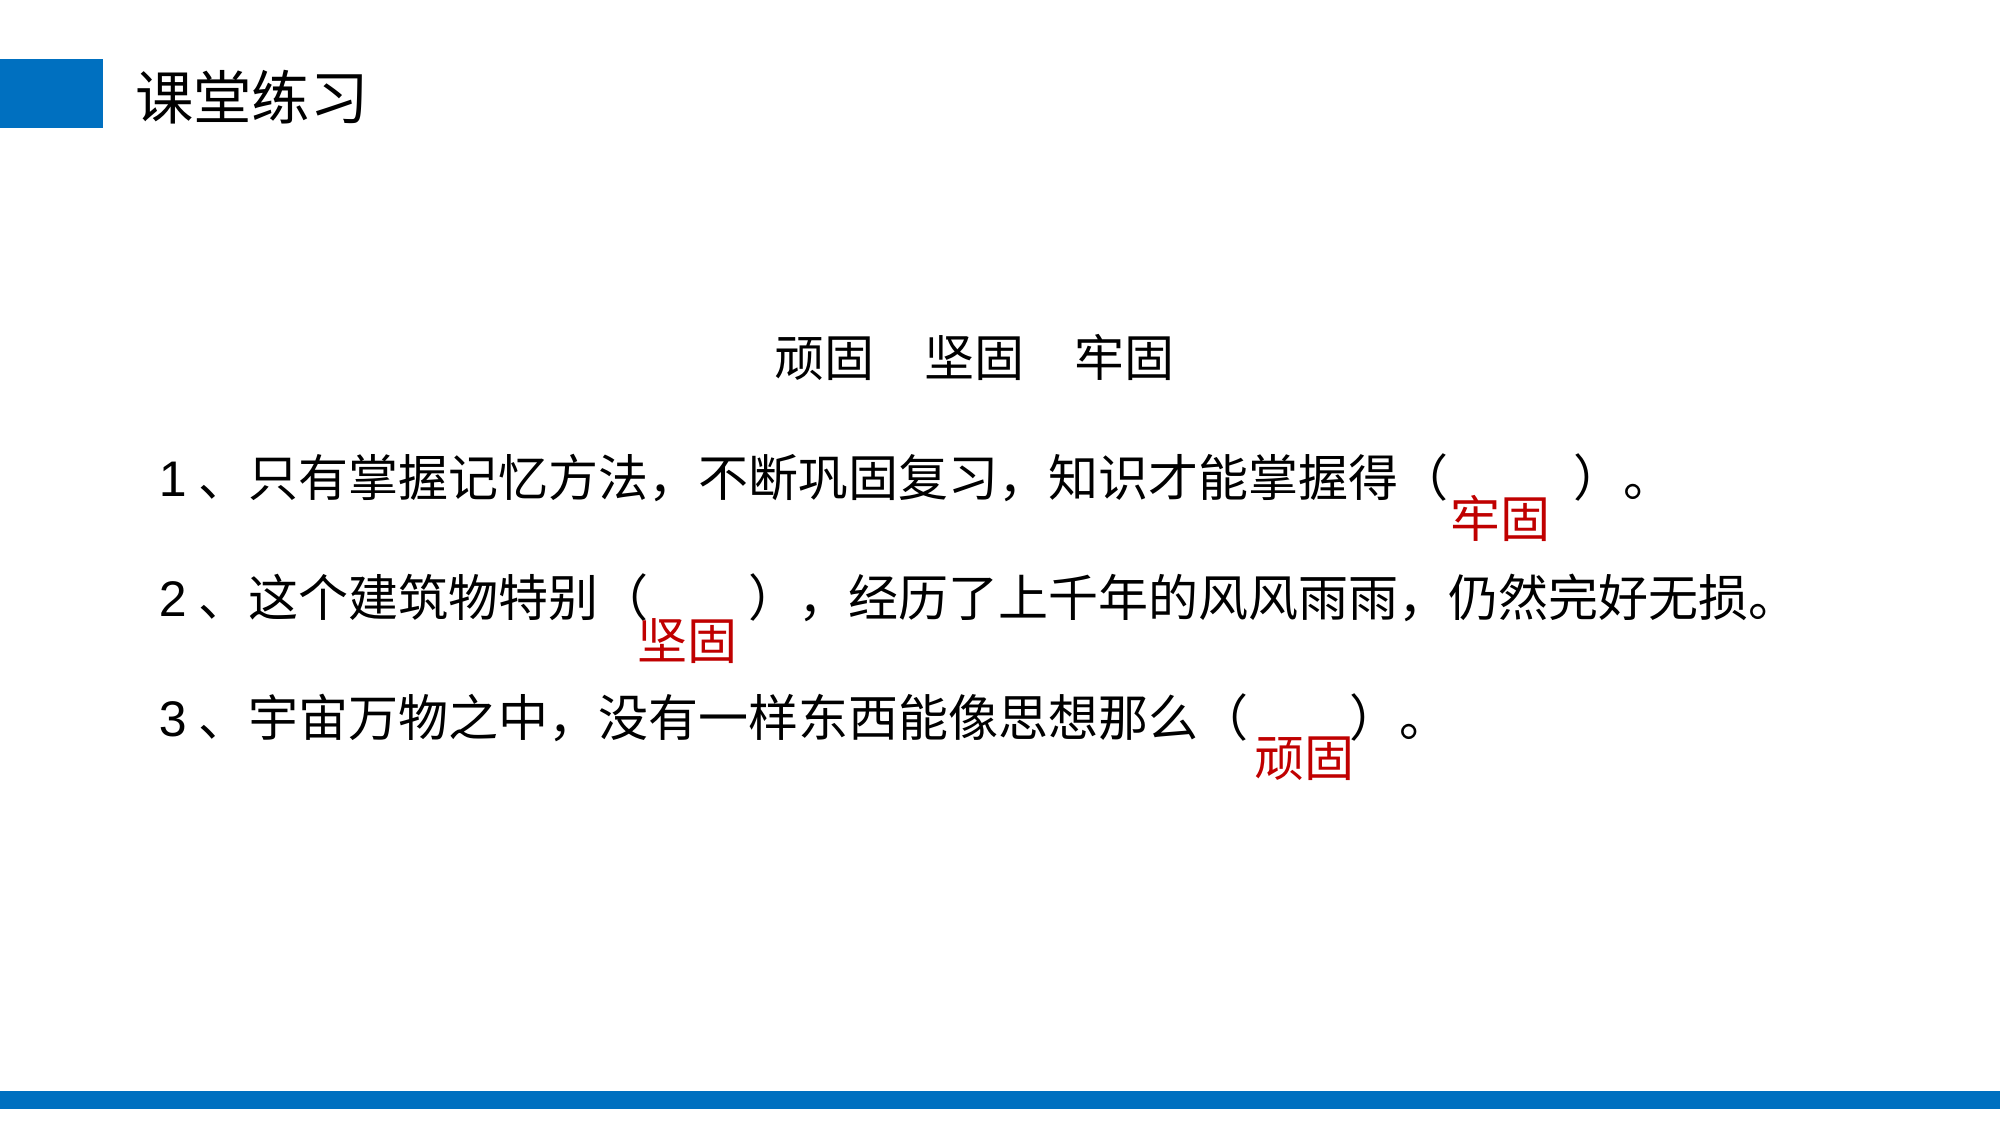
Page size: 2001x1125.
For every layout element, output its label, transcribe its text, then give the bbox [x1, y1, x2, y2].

text_box 顽固 坚固 牢固 1、只有掌握记忆方法，不断巩固复习，知识才能掌握得（ ）。 2、这个建筑物特别（ ），经历了上千年的风风雨雨，仍然完好无损。 3、宇宙万物之中，没有一样东西能像思想那么（ ）。 [144, 199, 1806, 755]
text_box 课堂练习 [120, 53, 491, 139]
text_box 坚固 [623, 602, 753, 677]
text_box 牢固 [1435, 480, 1566, 556]
text_box 顽固 [1239, 719, 1370, 794]
